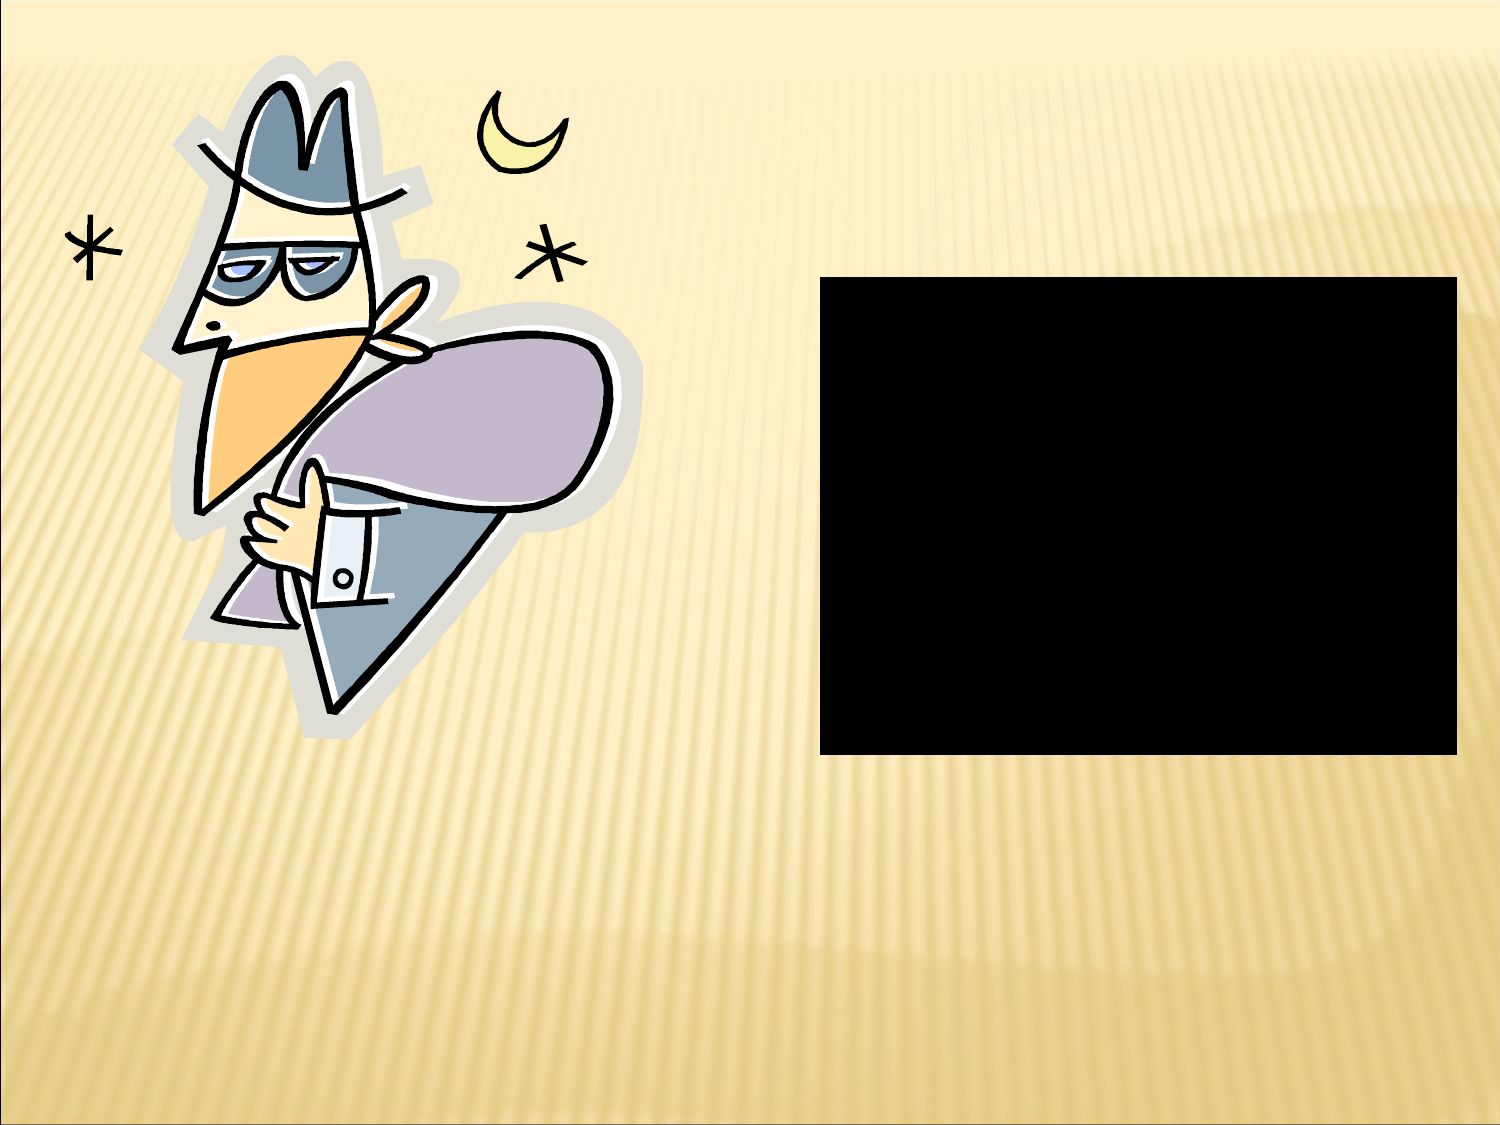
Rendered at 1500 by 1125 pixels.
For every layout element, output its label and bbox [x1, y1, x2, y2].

picture [0, 0, 1500, 1125]
text_box [818, 276, 1458, 756]
